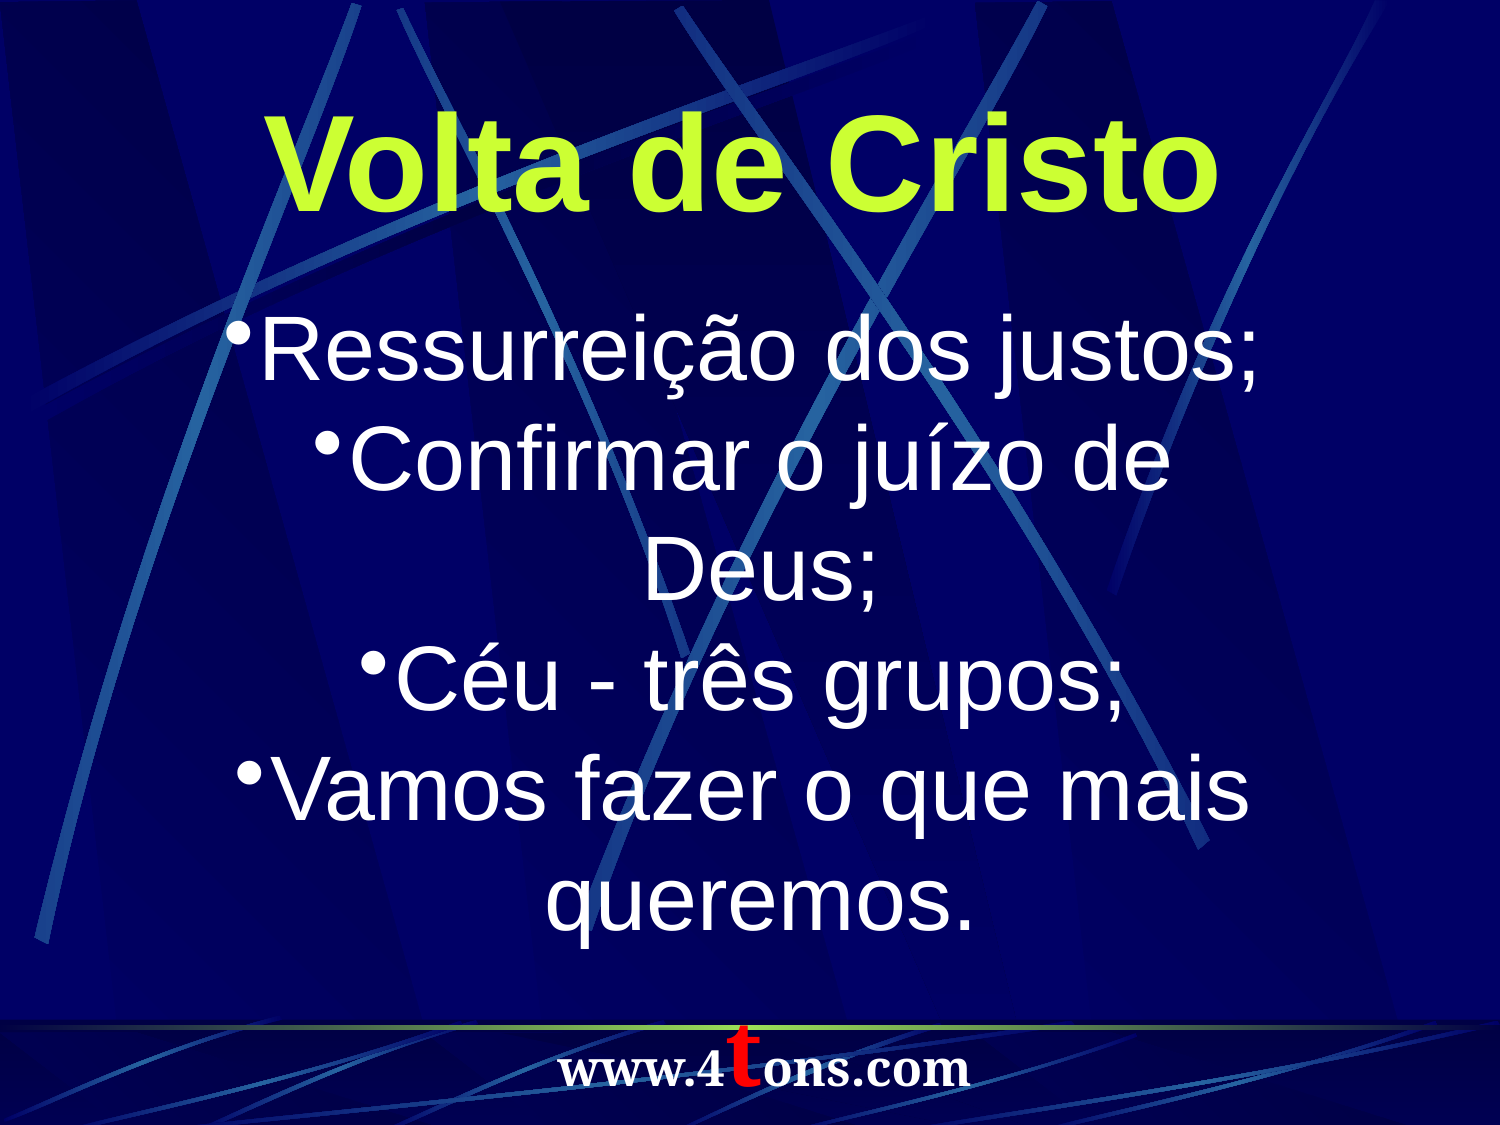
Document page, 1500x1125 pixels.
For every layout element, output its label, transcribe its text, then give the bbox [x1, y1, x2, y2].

text_box Volta de Cristo Ressurreição dos justos; Confirmar o juízo de Deus; Céu - três grupos; Vamos fazer o que mais queremos. [174, 66, 1313, 956]
text_box www.4tons.com [542, 987, 987, 1113]
